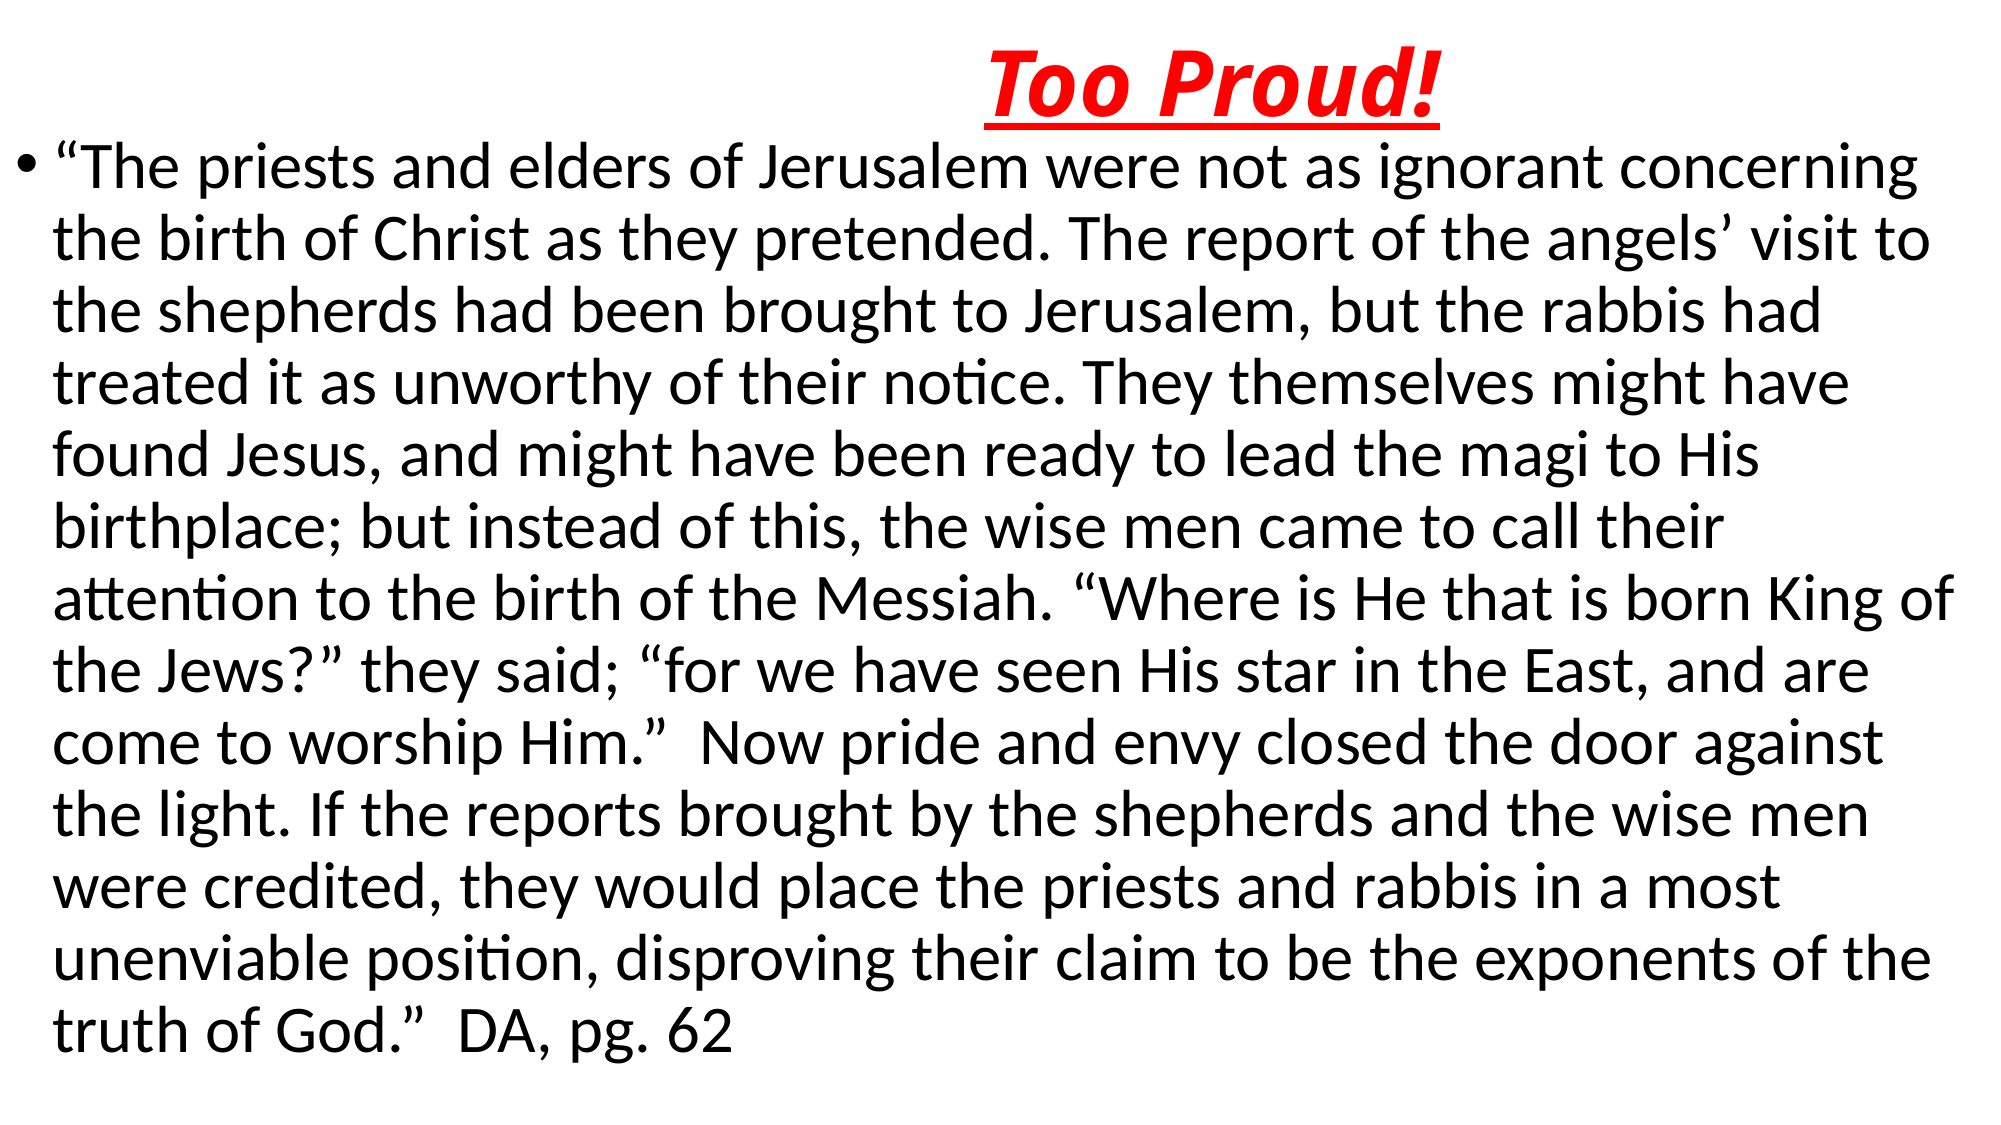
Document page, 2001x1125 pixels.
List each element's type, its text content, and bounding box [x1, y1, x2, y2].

list “The priests and elders of Jerusalem were not as ignorant concerning the birth of Christ as they pretended. The report of the angels’ visit to the shepherds had been brought to Jerusalem, but the rabbis had treated it as unworthy of their notice. They themselves might have found Jesus, and might have been ready to lead the magi to His birthplace; but instead of this, the wise men came to call their attention to the birth of the Messiah. “Where is He that is born King of the Jews?” they said; “for we have seen His star in the East, and are come to worship Him.” Now pride and envy closed the door against the light. If the reports brought by the shepherds and the wise men were credited, they would place the priests and rabbis in a most unenviable position, disproving their claim to be the exponents of the truth of God.” DA, pg. 62 [0, 122, 2000, 1125]
title Too Proud! [137, 0, 1863, 122]
